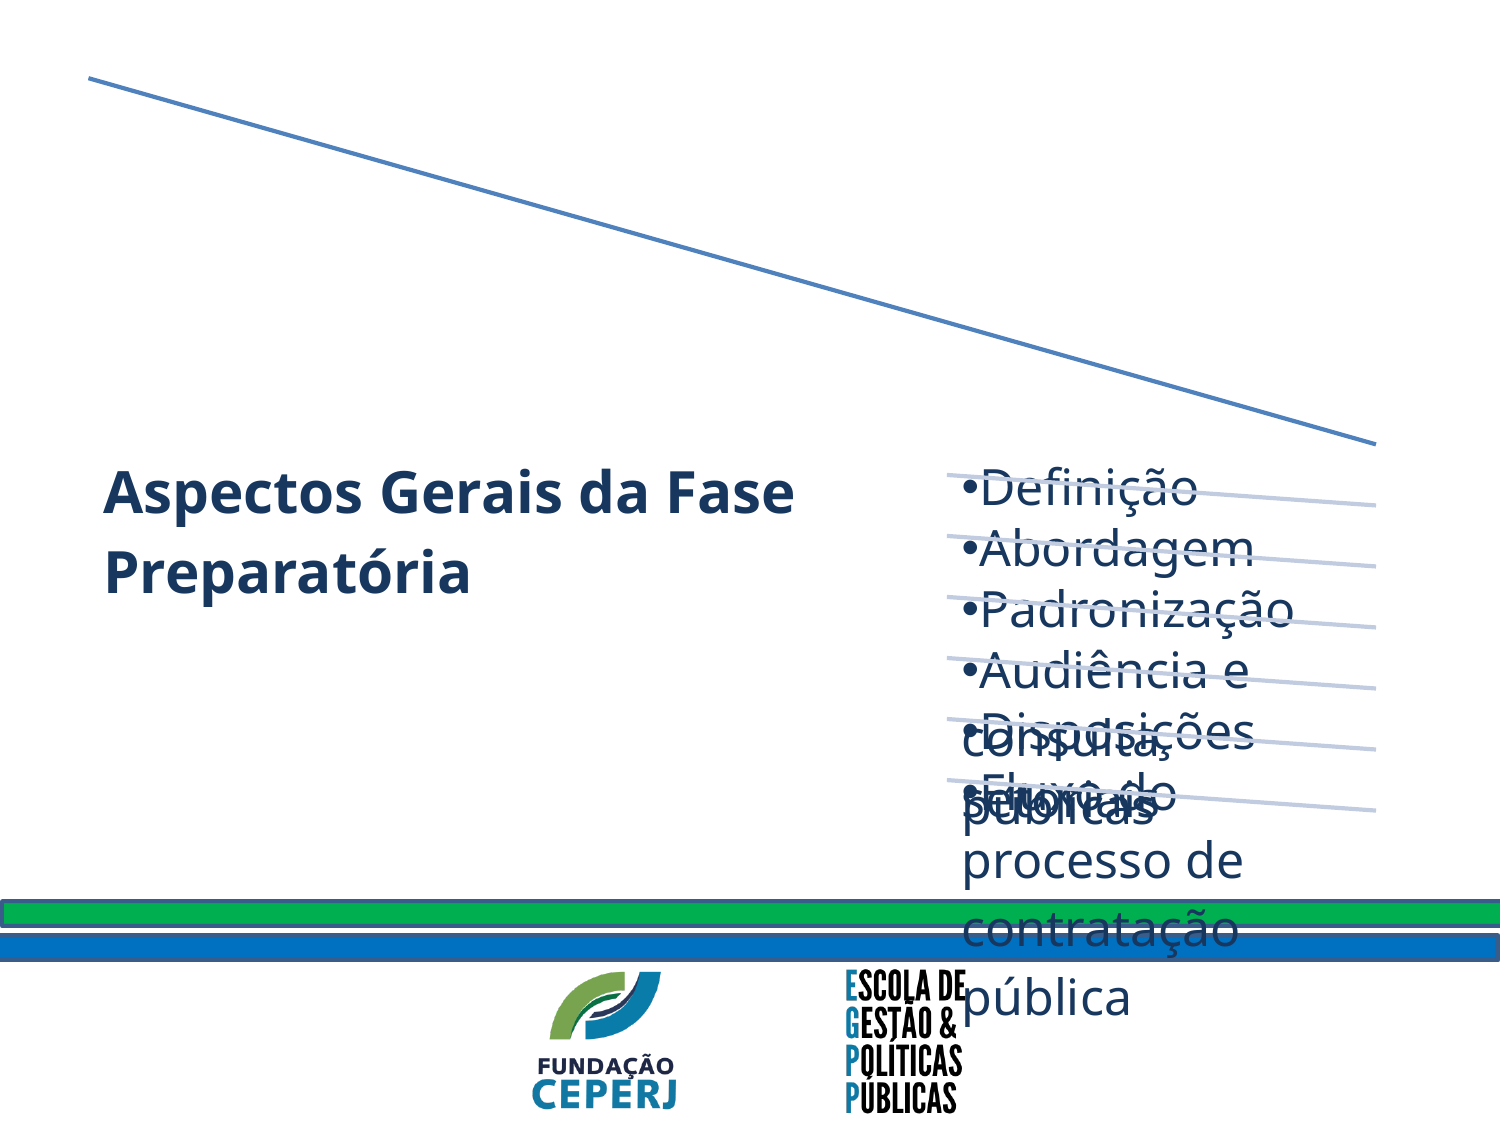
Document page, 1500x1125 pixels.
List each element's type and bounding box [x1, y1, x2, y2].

picture [513, 964, 703, 1117]
picture [0, 899, 1500, 928]
picture [0, 933, 1500, 1119]
text_box [88, 77, 1377, 811]
